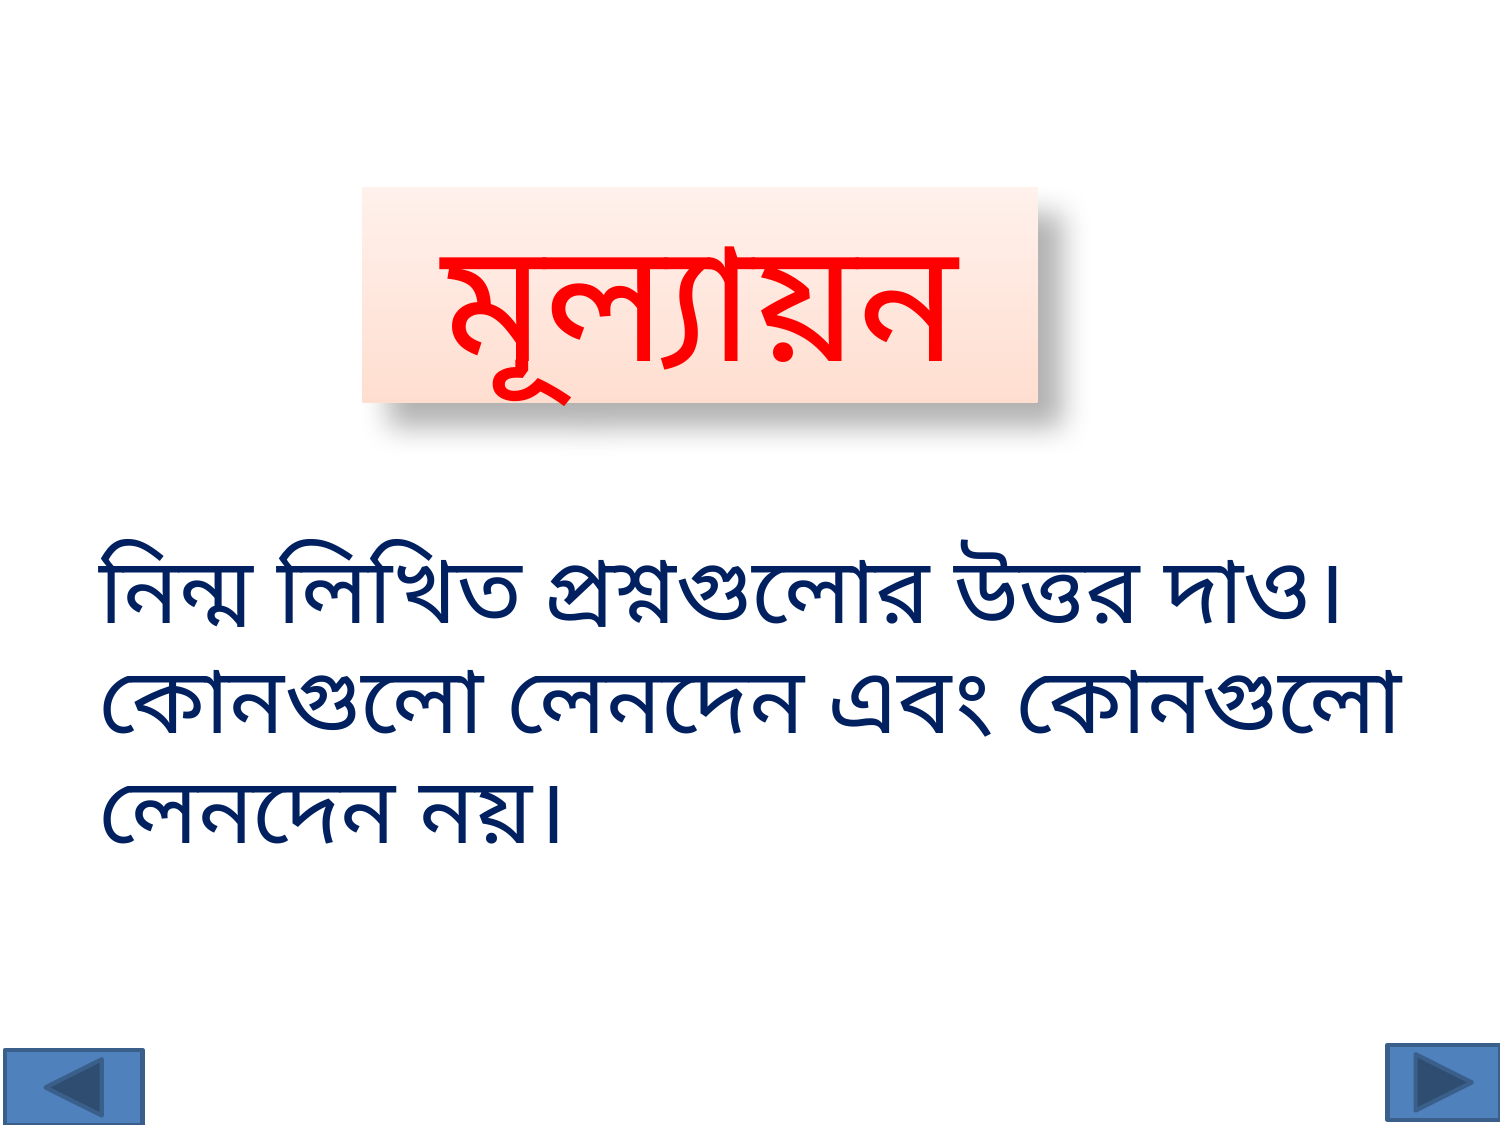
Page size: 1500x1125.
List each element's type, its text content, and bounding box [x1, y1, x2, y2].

text_box মূল্যায়ন [362, 187, 1038, 403]
text_box [3, 1048, 145, 1125]
text_box [1385, 1043, 1500, 1122]
text_box নিন্ম লিখিত প্রশ্নগুলোর উত্তর দাও। কোনগুলো লেনদেন এবং কোনগুলো লেনদেন নয়। [84, 524, 1498, 870]
